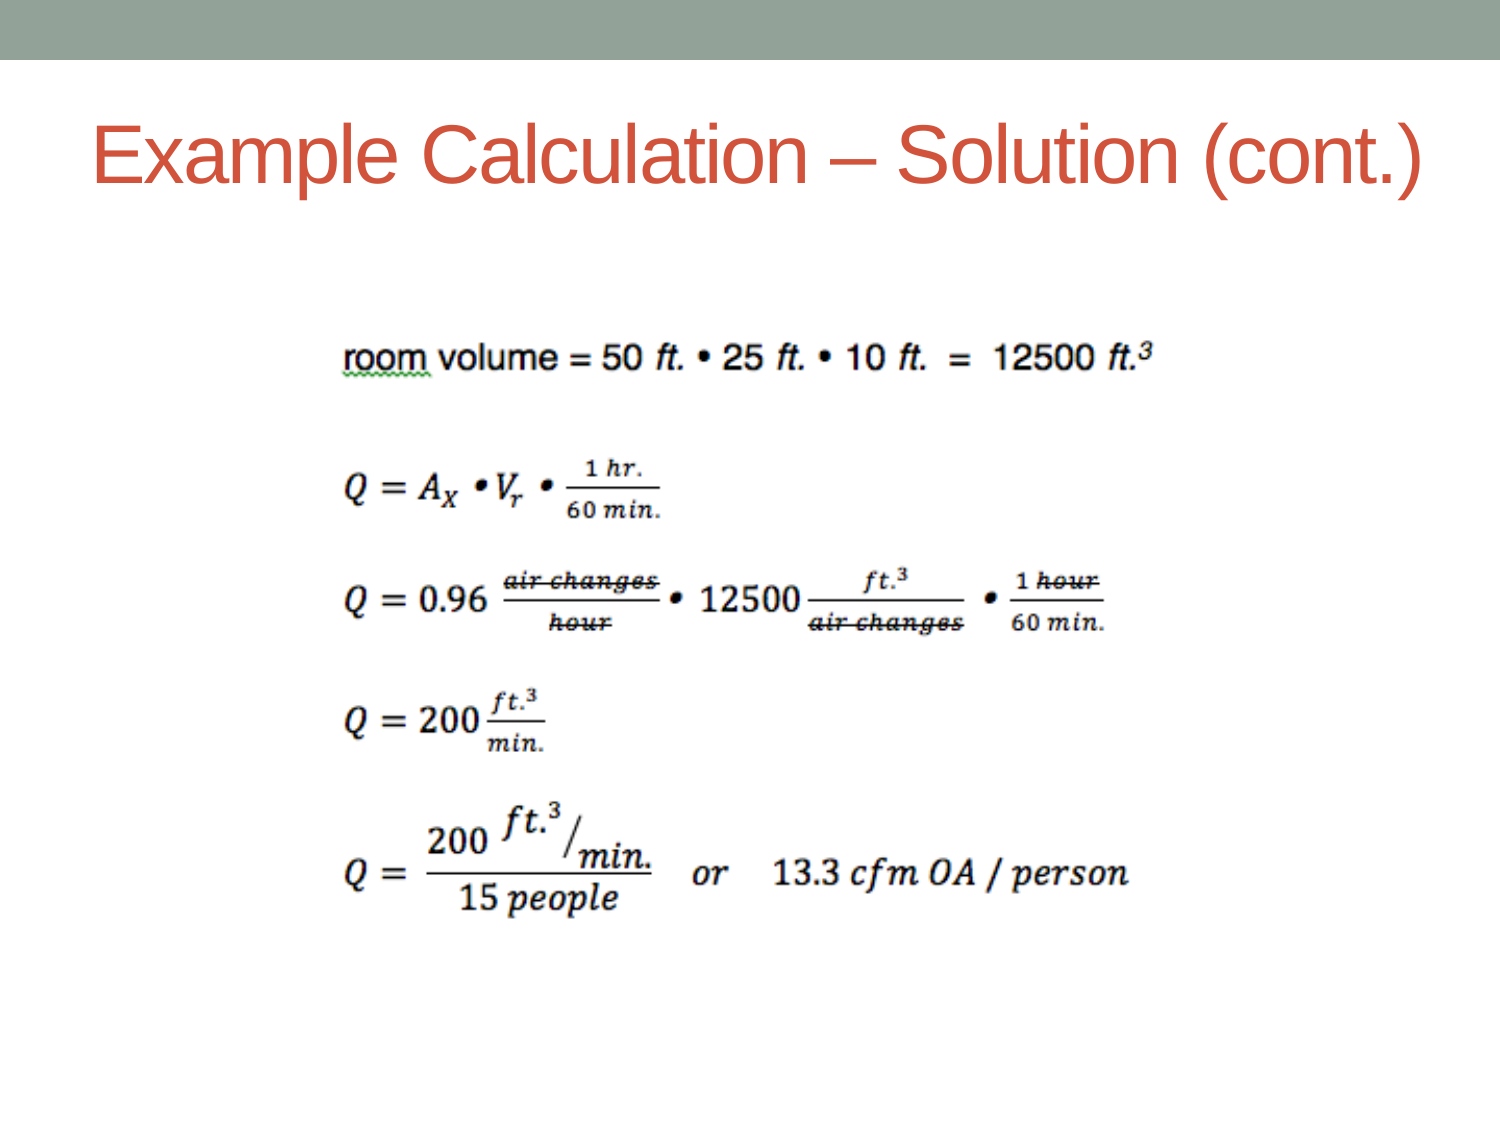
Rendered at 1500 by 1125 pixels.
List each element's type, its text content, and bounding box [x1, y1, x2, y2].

title Example Calculation – Solution (cont.) [75, 74, 1475, 225]
picture [326, 335, 1172, 926]
